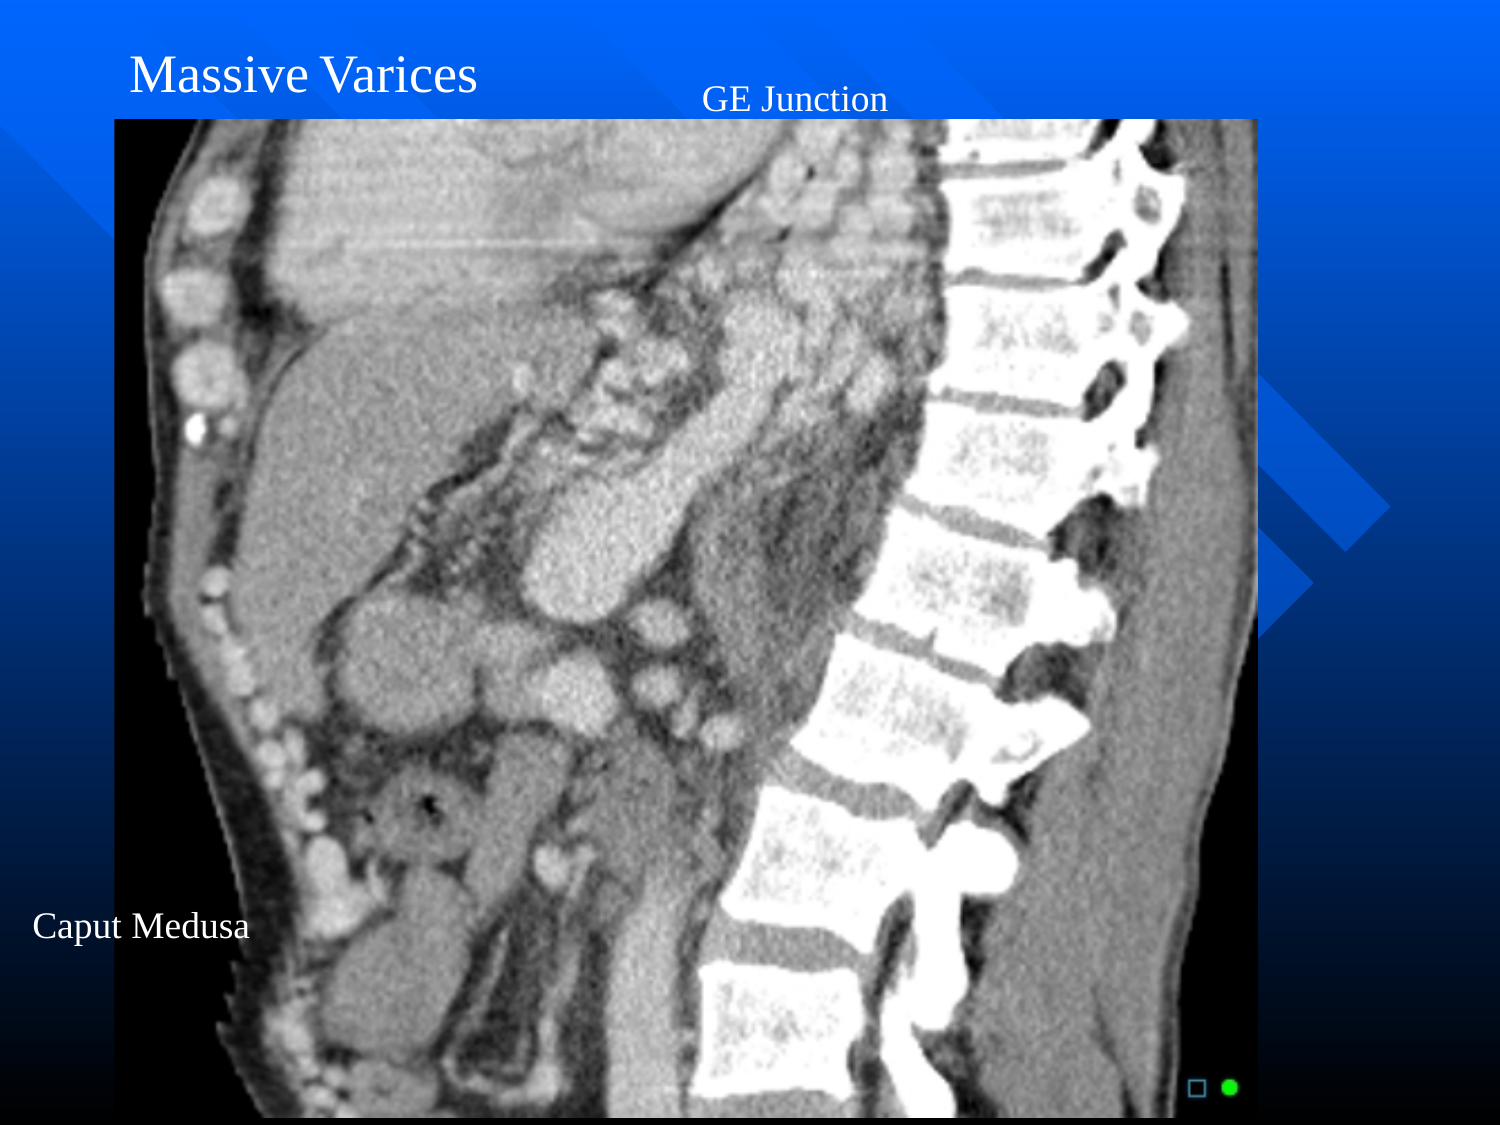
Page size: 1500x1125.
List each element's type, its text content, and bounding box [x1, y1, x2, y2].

text_box Massive Varices [114, 30, 528, 111]
picture [114, 119, 1259, 1118]
text_box GE Junction [687, 66, 904, 117]
text_box Caput Medusa [17, 893, 109, 953]
